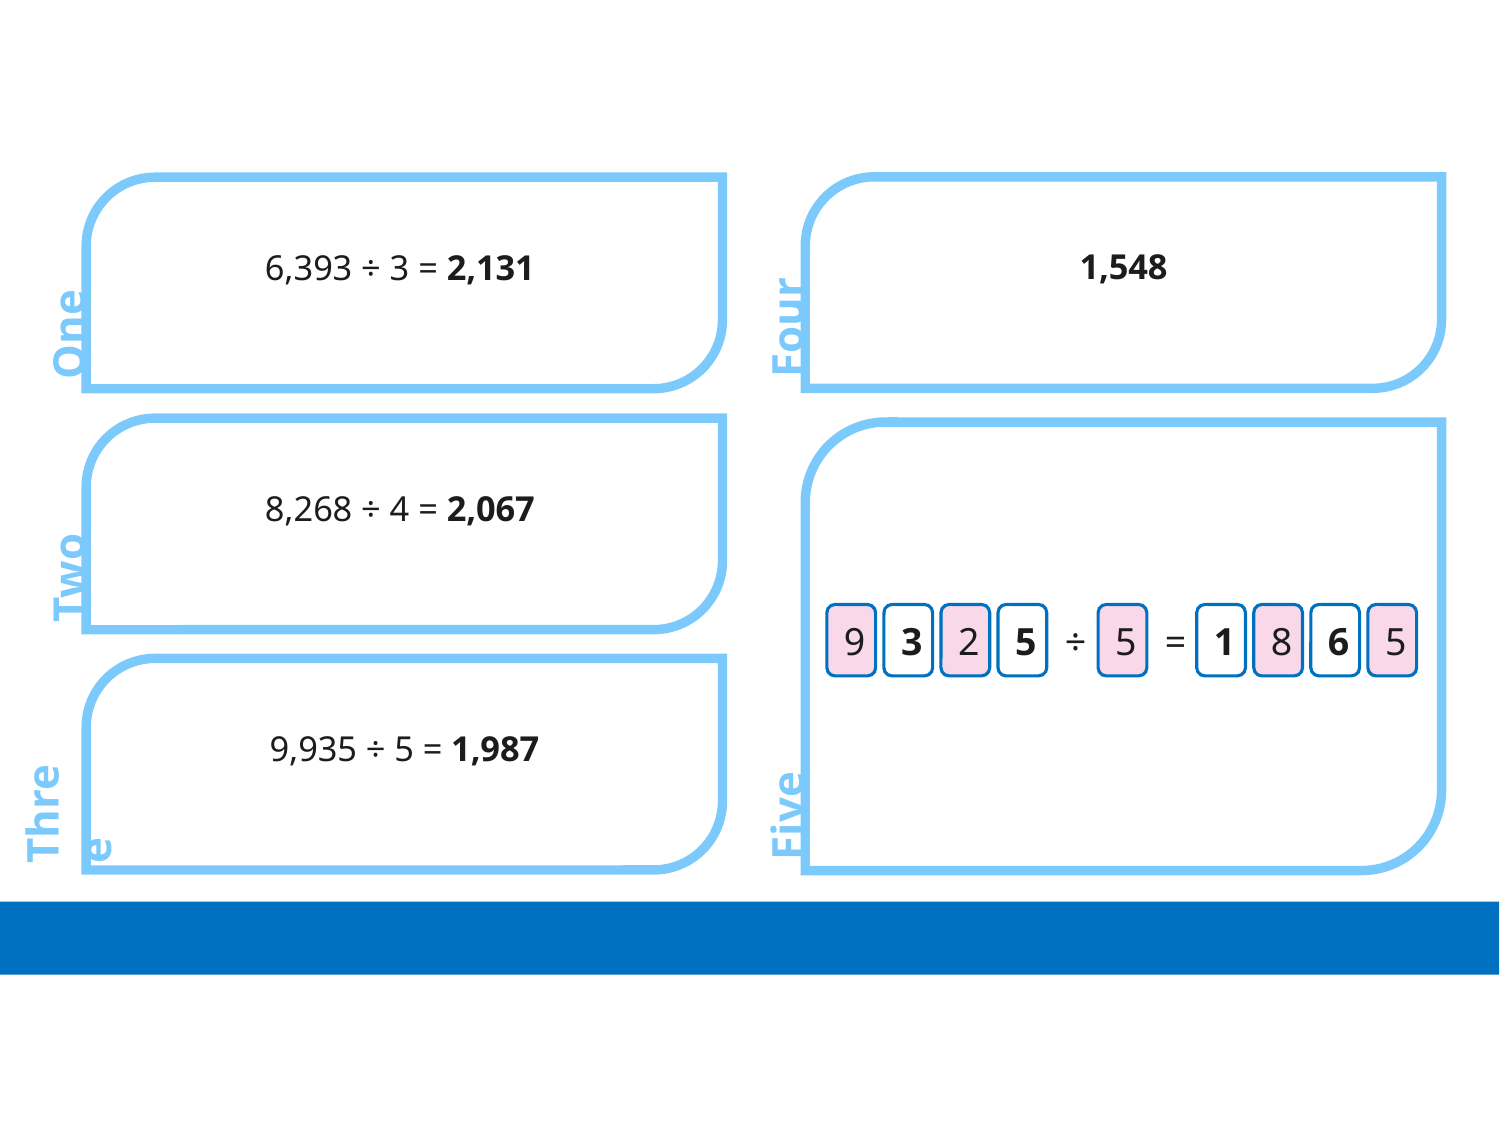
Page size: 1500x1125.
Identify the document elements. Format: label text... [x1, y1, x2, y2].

text_box = [1146, 603, 1196, 677]
text_box 1,548 [820, 175, 1443, 390]
text_box 1,548 [804, 211, 813, 251]
text_box Two [33, 496, 102, 638]
text_box 6 [1309, 603, 1361, 677]
text_box 8 [1252, 603, 1304, 677]
text_box Five [752, 734, 820, 875]
text_box 5 [996, 603, 1047, 677]
text_box 1 [1195, 603, 1247, 677]
text_box [804, 420, 1443, 872]
text_box 3 [882, 603, 934, 677]
text_box 2 [939, 603, 991, 677]
text_box Four [752, 251, 820, 393]
text_box 9,935 ÷ 5 = 1,987 [85, 657, 724, 872]
text_box Three [7, 737, 128, 878]
text_box 5 [1366, 603, 1418, 677]
text_box 6,393 ÷ 3 = 2,131 [85, 176, 724, 390]
text_box 8,268 ÷ 4 = 2,067 [85, 417, 724, 631]
text_box 5 [1097, 603, 1147, 677]
text_box [813, 197, 1431, 296]
text_box One [33, 253, 102, 394]
text_box [0, 901, 1500, 976]
text_box ÷ [1046, 603, 1097, 677]
text_box 9 [825, 603, 877, 677]
